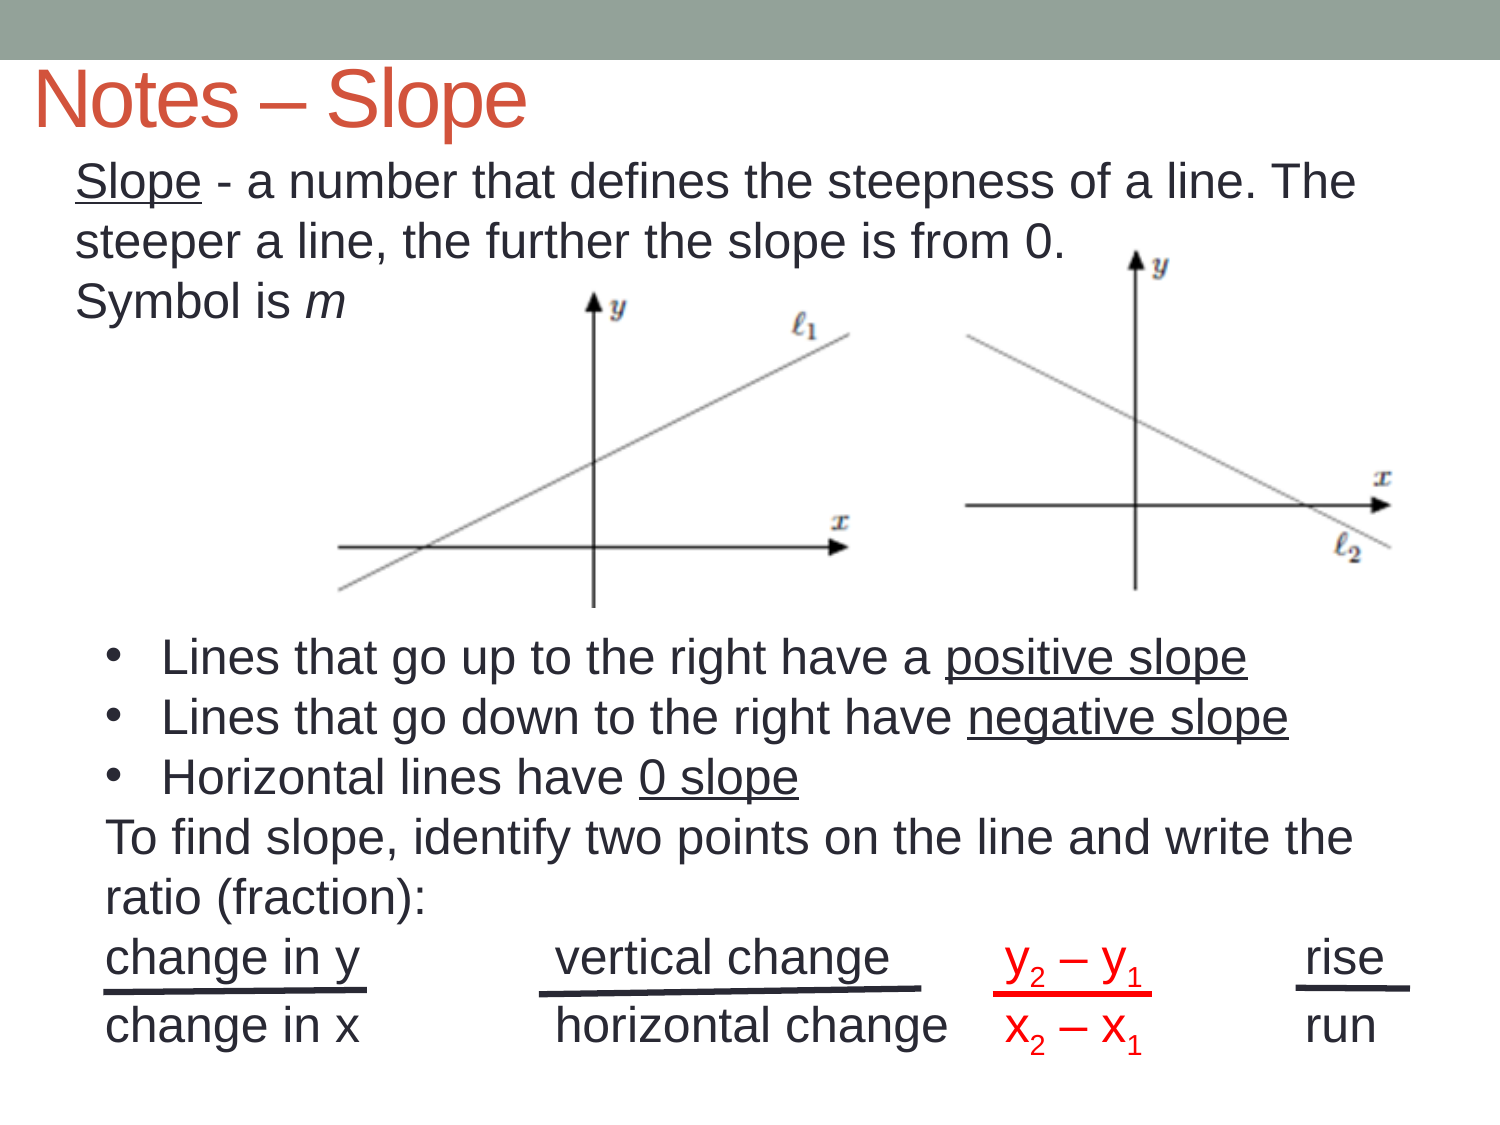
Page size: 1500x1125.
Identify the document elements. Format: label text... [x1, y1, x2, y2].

picture [321, 247, 1428, 609]
text_box Lines that go up to the right have a positive slope Lines that go down to the right have negative slope Horizontal lines have 0 slope To find slope, identify two points on the line and write the ratio (fraction): change in y vertical change y2 – y1 rise change in x horizontal change x2 – x1 run [89, 617, 1410, 1069]
title Notes – Slope [17, 12, 1368, 175]
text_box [538, 988, 922, 995]
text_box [103, 989, 368, 993]
text_box Slope - a number that defines the steepness of a line. The steeper a line, the further the slope is from 0. Symbol is m [60, 141, 1451, 337]
